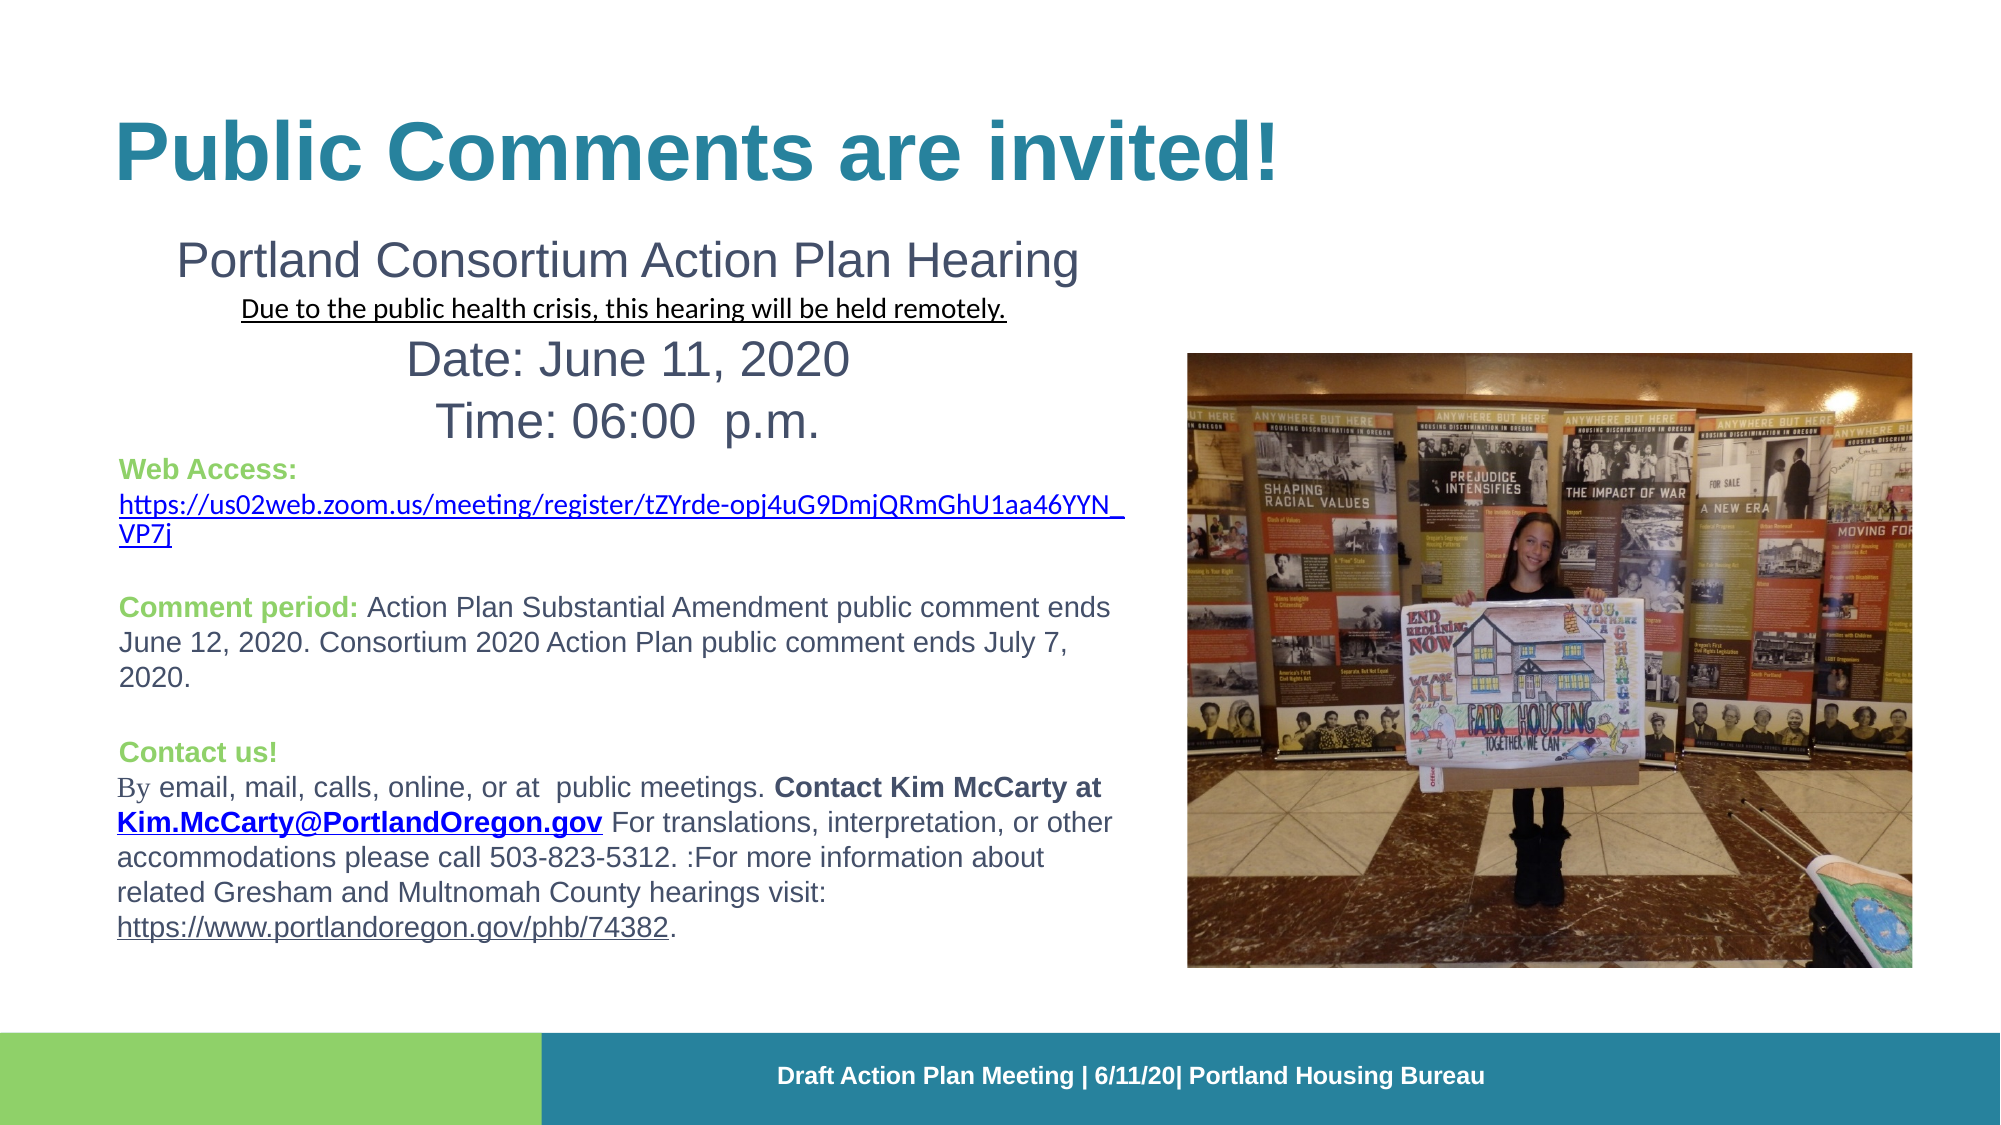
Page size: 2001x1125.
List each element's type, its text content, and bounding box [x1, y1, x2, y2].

picture [1187, 352, 1913, 968]
text_box Portland Consortium Action Plan Hearing Due to the public health crisis, this hearing will be held remotely. Date: June 11, 2020 Time: 06:00 p.m. Web Access: https://us02web.zoom.us/meeting/register/tZYrde-opj4uG9DmjQRmGhU1aa46YYN_VP7j Comment period: Action Plan Substantial Amendment public comment ends June 12, 2020. Consortium 2020 Action Plan public comment ends July 7, 2020. Contact us! By email, mail, calls, online, or at public meetings. Contact Kim McCarty at Kim.McCarty@PortlandOregon.gov For translations, interpretation, or other accommodations please call 503-823-5312. :For more information about related Gresham and Multnomah County hearings visit: https://www.portlandoregon.gov/phb/74382. [116, 286, 1138, 914]
text_box [0, 1032, 542, 1125]
title Public Comments are invited! [112, 95, 1688, 286]
text_box [542, 1032, 2000, 1125]
footer Draft Action Plan Meeting | 6/11/20| Portland Housing Bureau [774, 1059, 1776, 1125]
